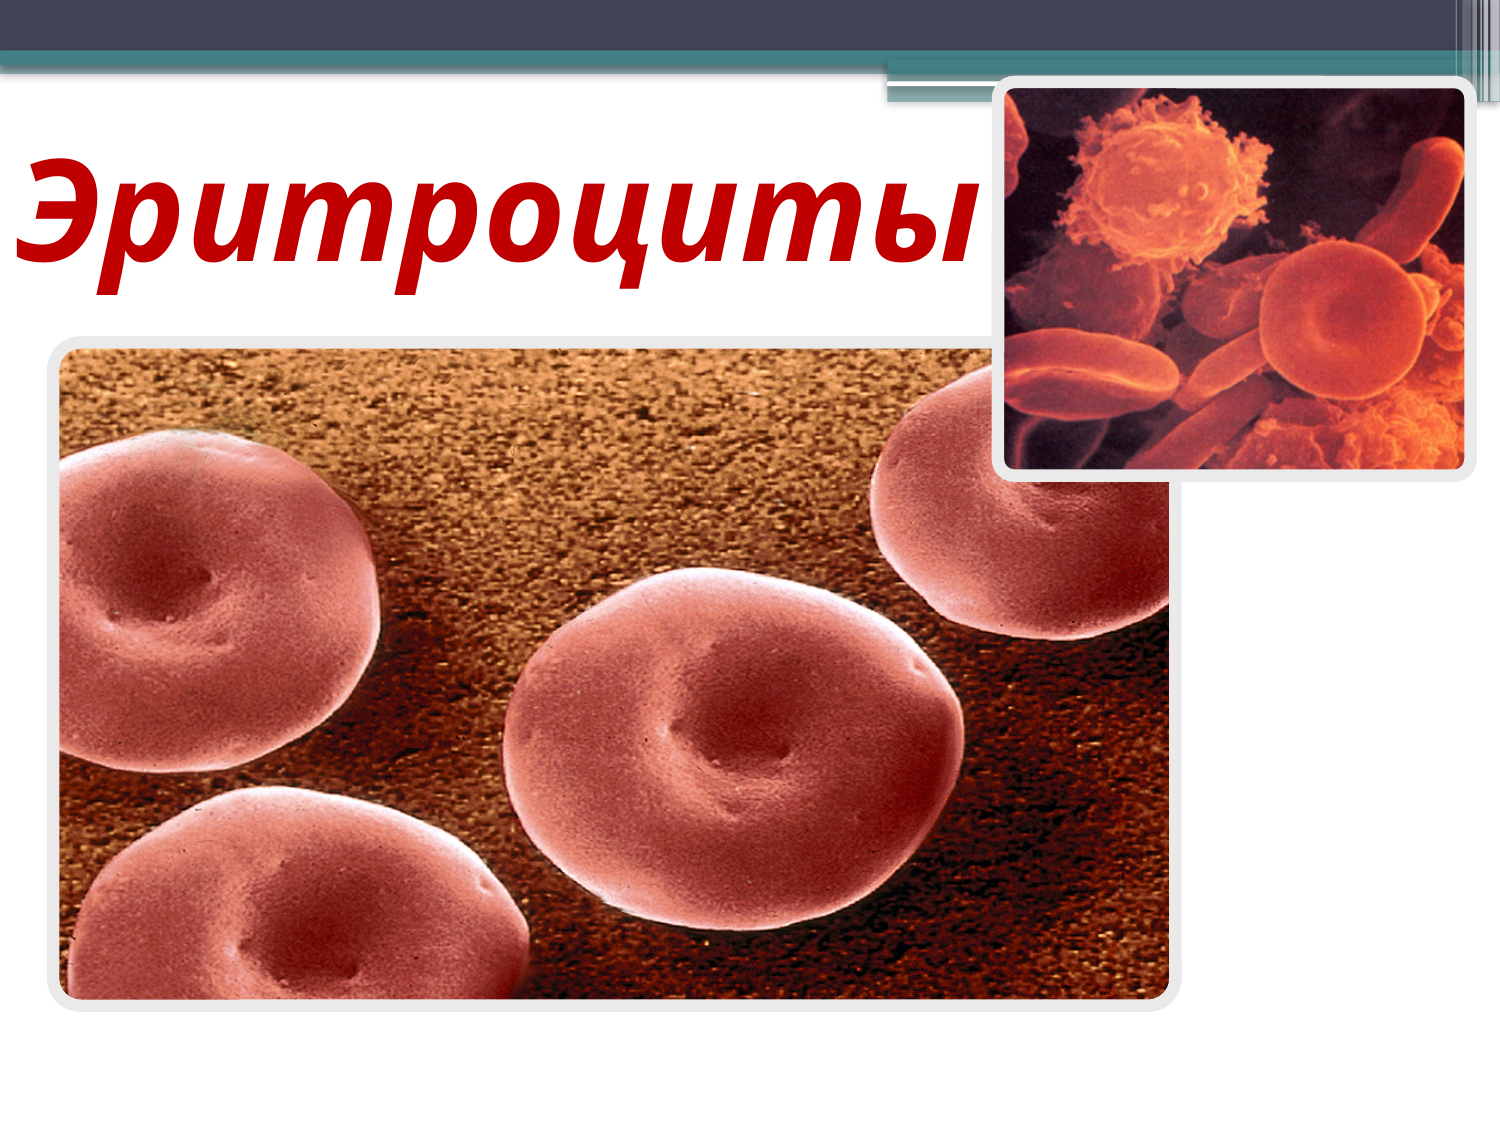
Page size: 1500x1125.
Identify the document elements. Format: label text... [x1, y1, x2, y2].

title Эритроциты [0, 40, 1325, 369]
picture [52, 81, 1471, 1006]
